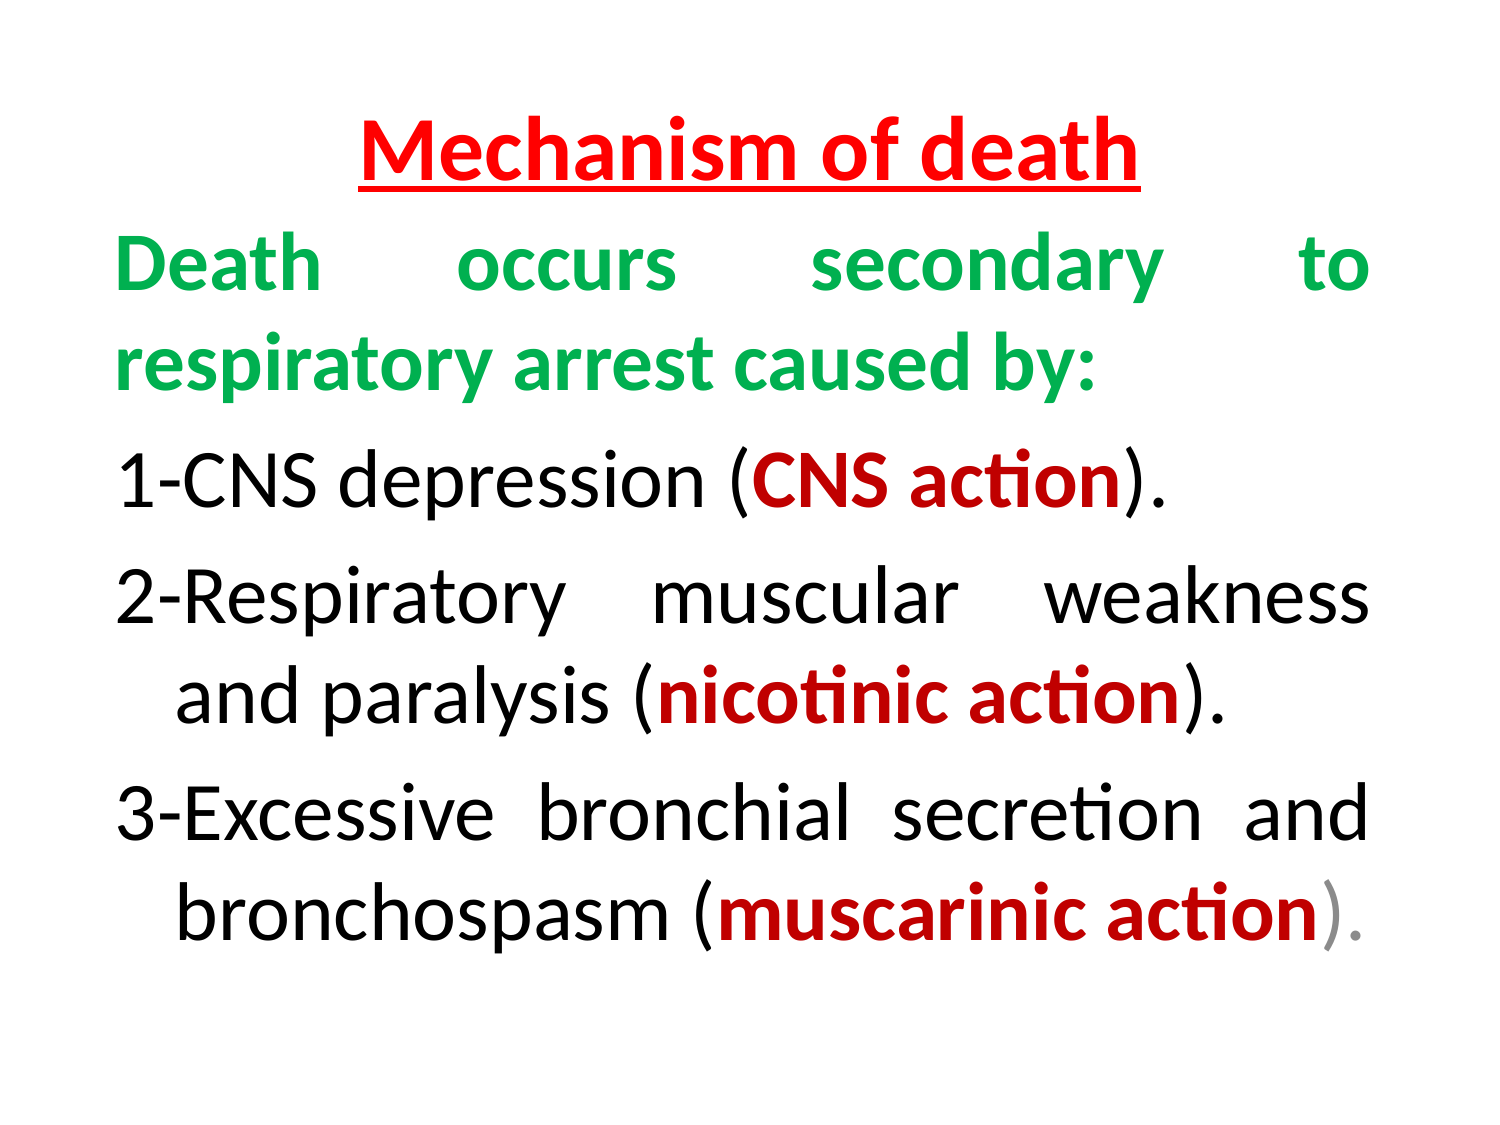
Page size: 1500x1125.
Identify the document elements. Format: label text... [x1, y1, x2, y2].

subtitle Death occurs secondary to respiratory arrest caused by: 1-CNS depression (CNS action). 2-Respiratory muscular weakness and paralysis (nicotinic action). 3-Excessive bronchial secretion and bronchospasm (muscarinic action). [99, 199, 1388, 1013]
title Mechanism of death [112, 49, 1388, 199]
